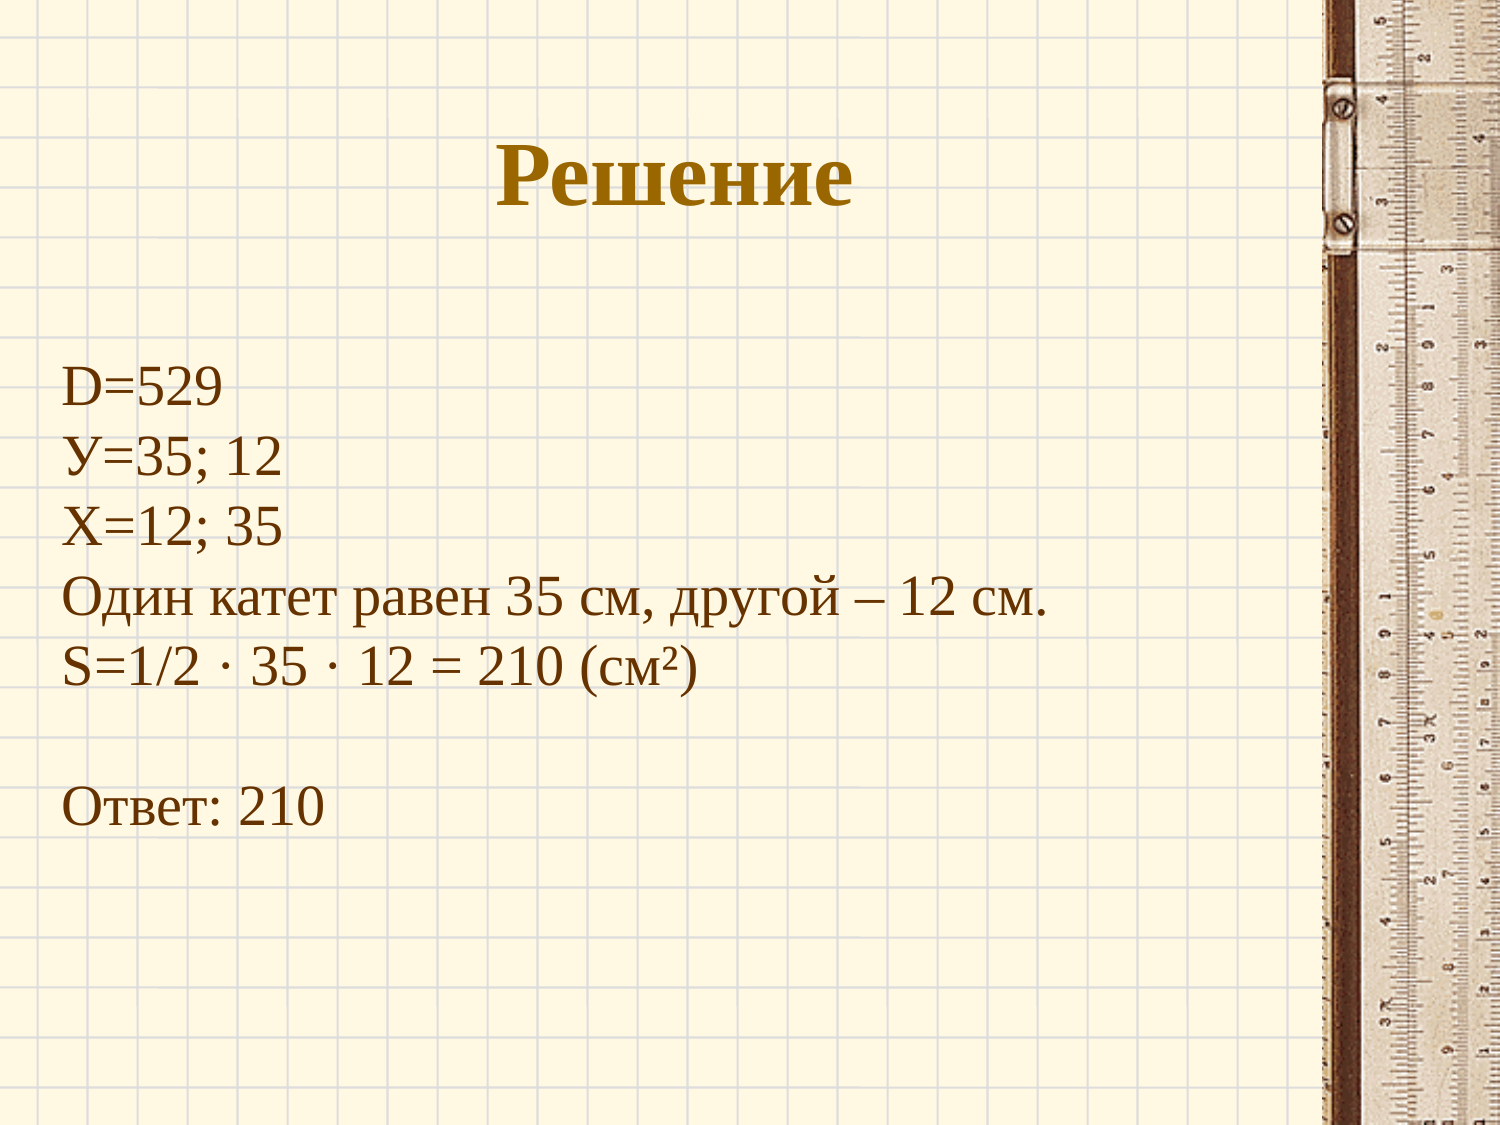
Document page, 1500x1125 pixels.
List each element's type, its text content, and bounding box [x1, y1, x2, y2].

picture [1322, 0, 1500, 1125]
list [37, 312, 1313, 988]
text_box D=529 У=35; 12 Х=12; 35 Один катет равен 35 см, другой – 12 см. S=1/2 · 35 · 12 = 210 (см²) Ответ: 210 [46, 339, 1290, 915]
title Решение [37, 74, 1313, 263]
